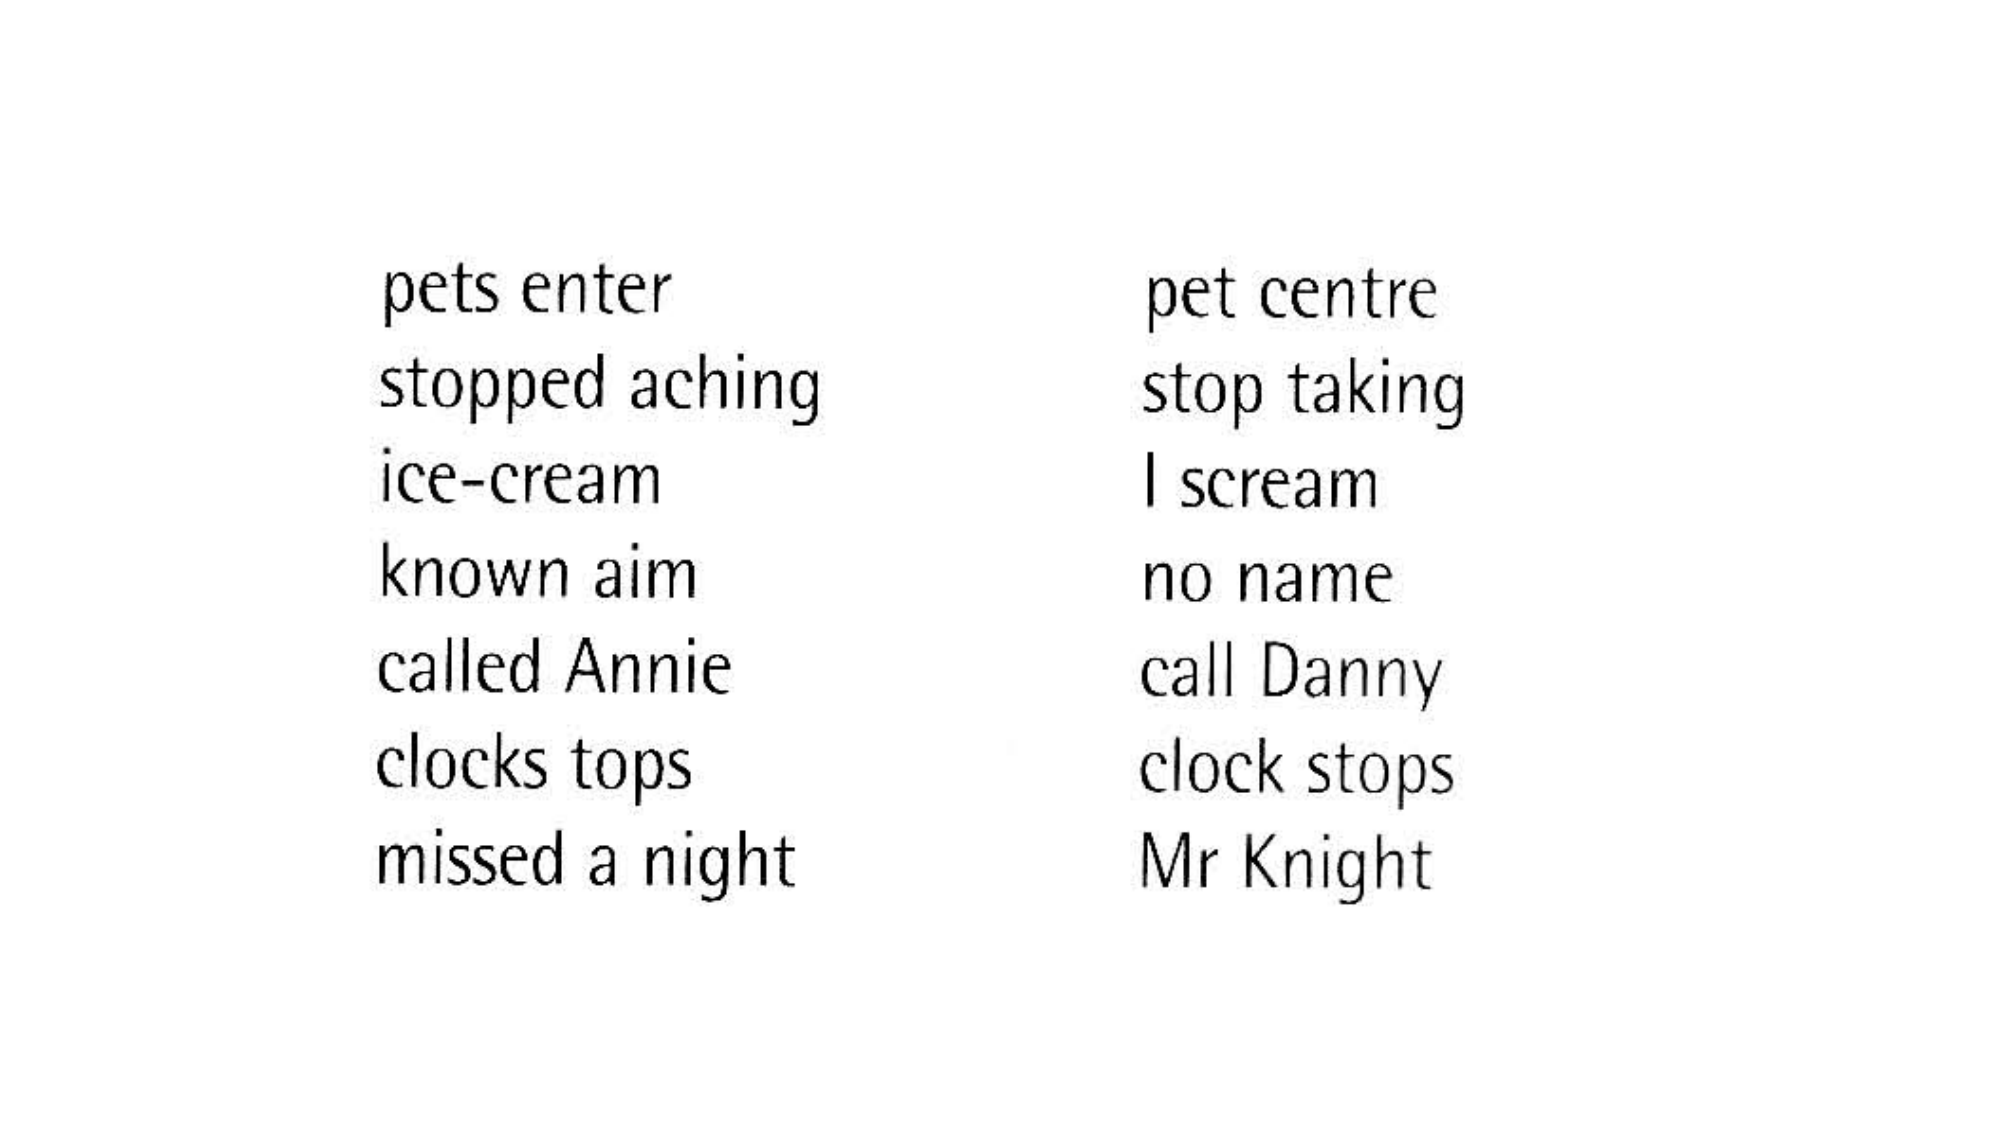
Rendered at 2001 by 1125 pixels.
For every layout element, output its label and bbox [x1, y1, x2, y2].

picture [340, 216, 1660, 931]
